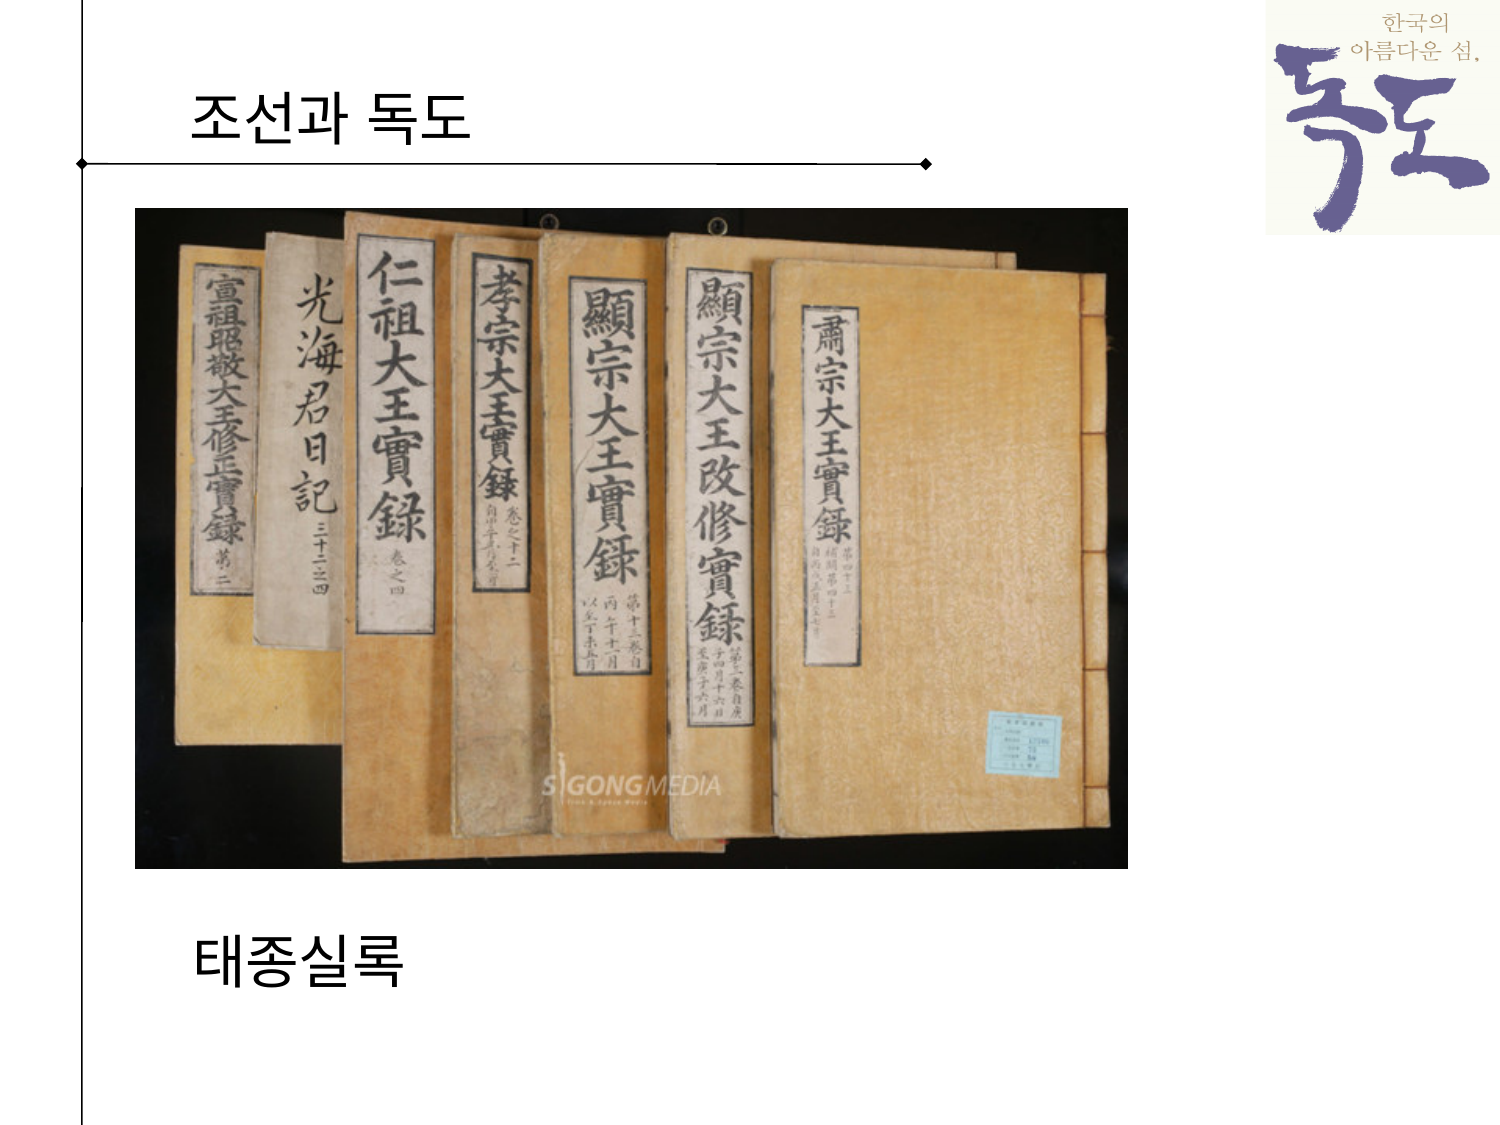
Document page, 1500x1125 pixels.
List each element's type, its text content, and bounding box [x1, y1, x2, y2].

text_box 태종실록 [134, 911, 464, 1010]
text_box [1264, 0, 1500, 236]
text_box 조선과 독도 [174, 75, 489, 160]
picture [135, 207, 1129, 870]
